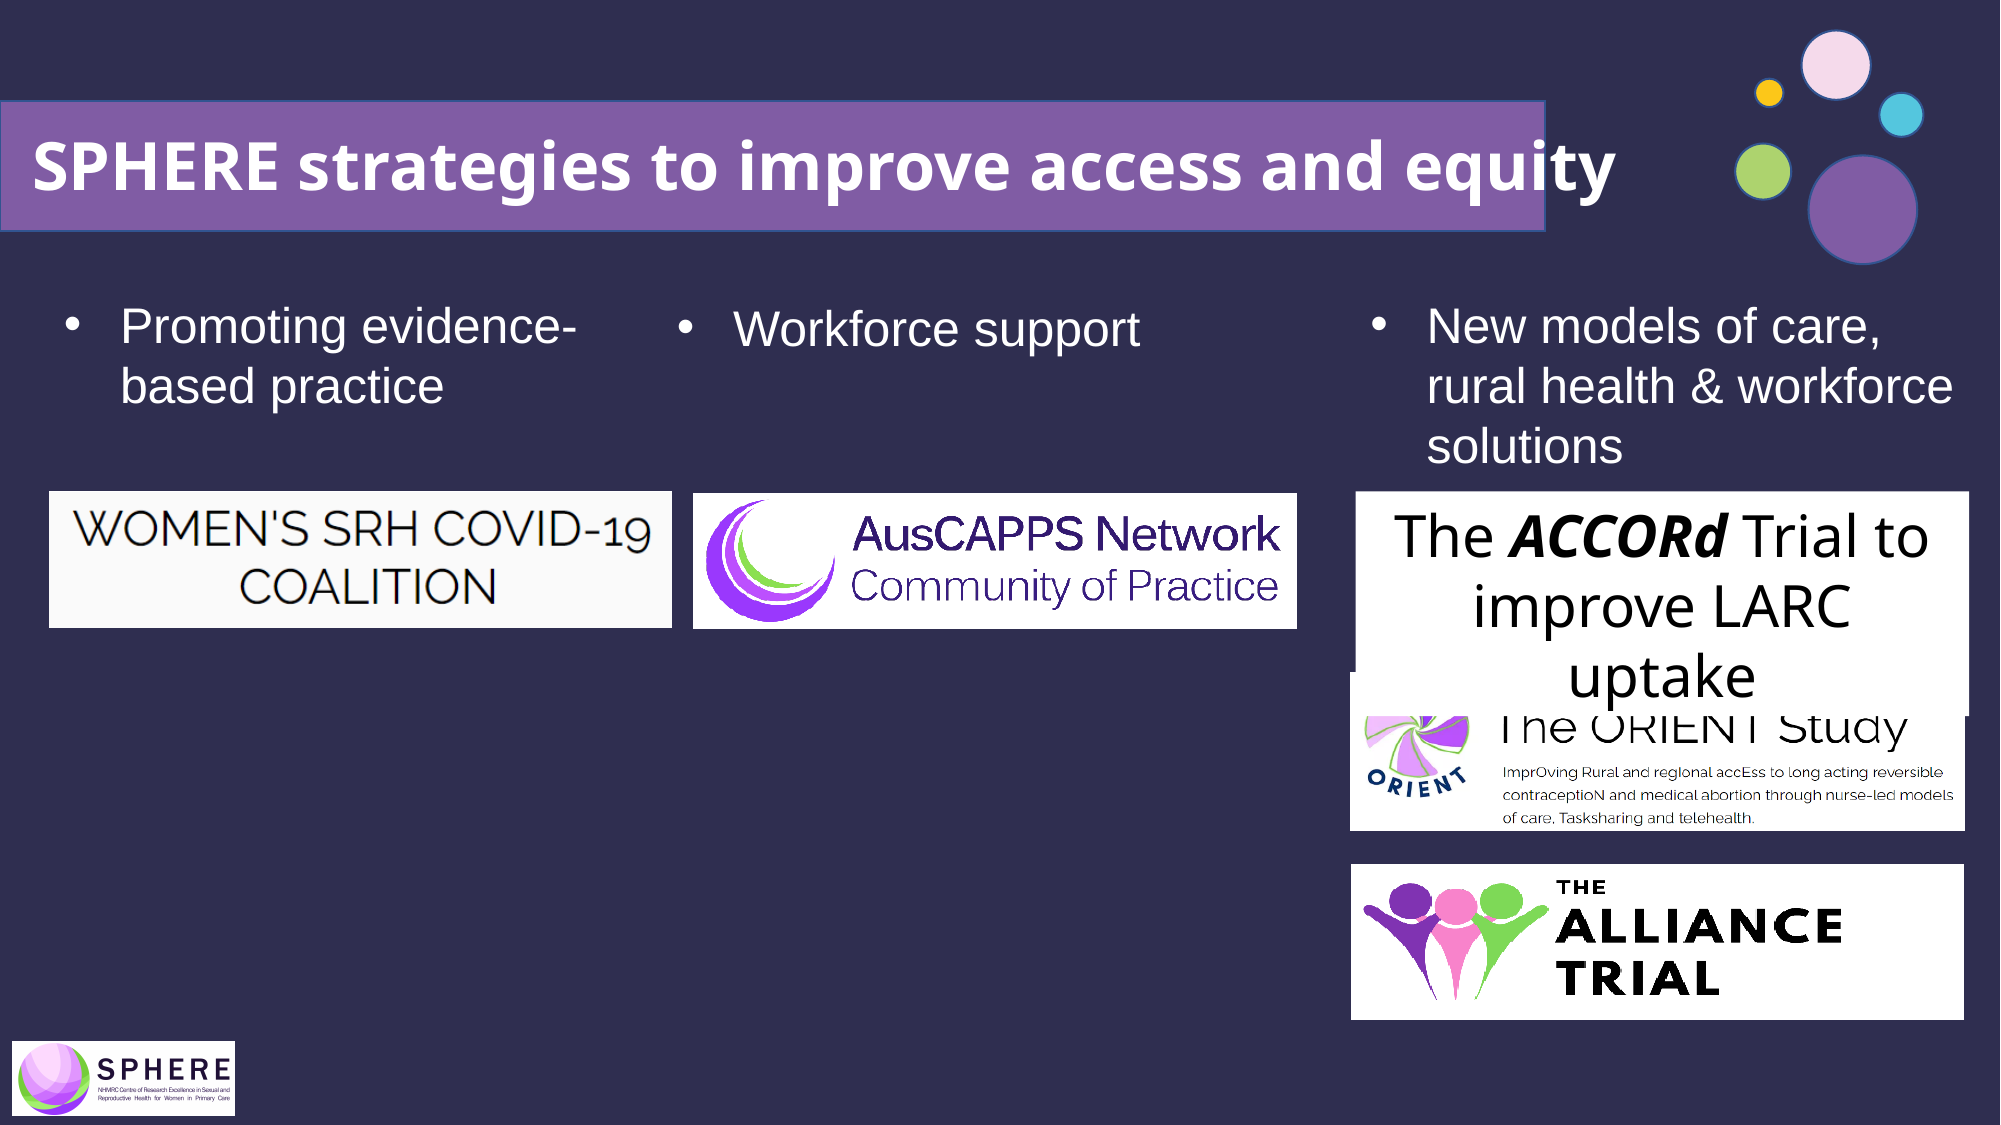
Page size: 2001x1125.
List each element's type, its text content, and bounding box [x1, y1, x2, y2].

picture [693, 492, 1298, 630]
picture [1350, 672, 1965, 831]
picture [1350, 863, 1965, 1021]
picture [12, 1041, 235, 1116]
text_box New models of care, rural health & workforce solutions [1355, 285, 2000, 481]
text_box The ACCORd Trial to improve LARC uptake [1355, 491, 1970, 717]
picture [48, 491, 672, 628]
text_box Promoting evidence-based practice [49, 285, 694, 421]
text_box Workforce support [662, 289, 1307, 364]
title SPHERE strategies to improve access and equity [17, 59, 1863, 278]
